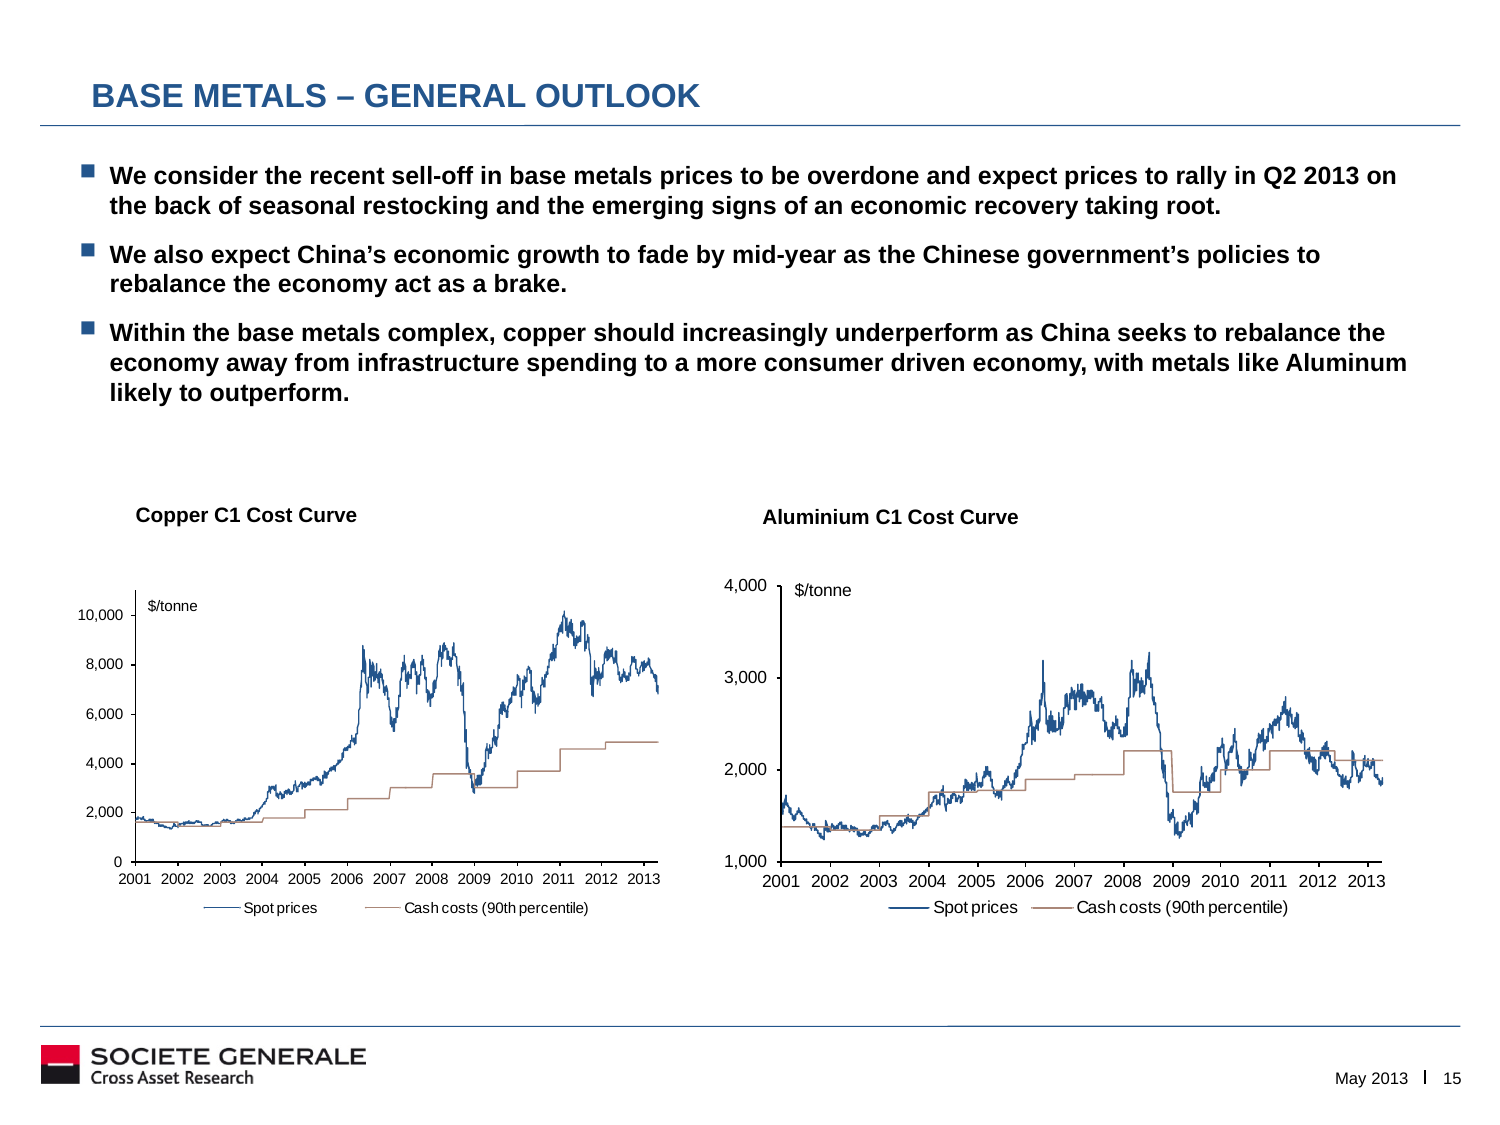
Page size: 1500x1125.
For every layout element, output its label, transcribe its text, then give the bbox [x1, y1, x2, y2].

text_box Aluminium C1 Cost Curve [747, 496, 1152, 536]
title Base metals – general ouTlook [91, 29, 1409, 115]
picture [65, 572, 684, 923]
list We consider the recent sell-off in base metals prices to be overdone and expect prices to rally in Q2 2013 on the back of seasonal restocking and the emerging signs of an economic recovery taking root. We also expect China’s economic growth to fade by mid-year as the Chinese government’s policies to rebalance the economy act as a brake. Within the base metals complex, copper should increasingly underperform as China seeks to rebalance the economy away from infrastructure spending to a more consumer driven economy, with metals like Aluminum likely to outperform. [79, 159, 1438, 560]
picture [41, 1045, 366, 1084]
text_box Copper C1 Cost Curve [120, 494, 386, 535]
picture [711, 567, 1412, 928]
